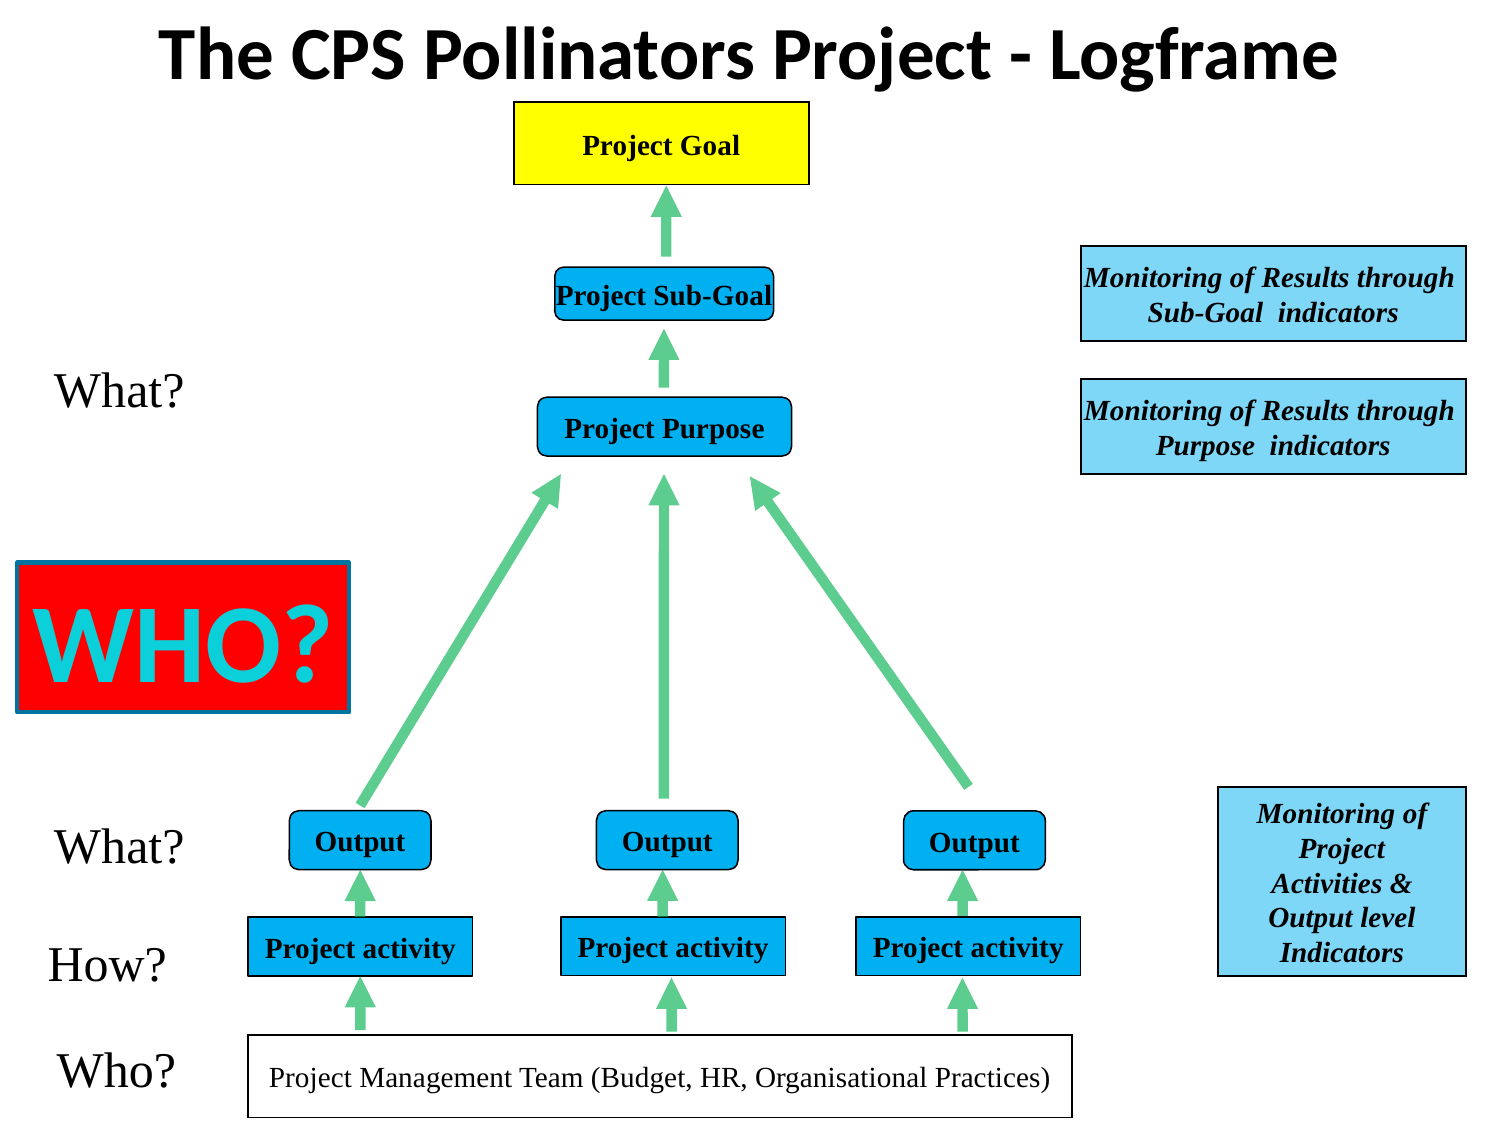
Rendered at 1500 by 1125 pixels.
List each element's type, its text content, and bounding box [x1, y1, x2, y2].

text_box [749, 476, 969, 787]
text_box [360, 474, 561, 806]
text_box [665, 977, 678, 1032]
text_box Output [289, 810, 431, 870]
text_box Project activity [248, 917, 473, 976]
text_box What? [39, 349, 200, 425]
text_box Output [596, 810, 739, 870]
text_box Project Purpose [537, 397, 792, 457]
text_box [956, 977, 969, 1032]
text_box Who? [41, 1030, 192, 1105]
text_box [656, 869, 669, 917]
text_box [660, 185, 673, 257]
text_box Project activity [560, 917, 786, 976]
text_box The CPS Pollinators Project - Logframe [0, 0, 1500, 105]
text_box Monitoring of Results through Purpose indicators [1080, 379, 1467, 475]
text_box [657, 328, 671, 388]
text_box [657, 474, 671, 799]
text_box WHO? [15, 560, 351, 714]
text_box Monitoring of Project Activities & Output level Indicators [1218, 786, 1466, 976]
text_box Output [903, 810, 1046, 870]
text_box How? [33, 924, 182, 999]
text_box Project Goal [513, 105, 810, 185]
text_box Project Management Team (Budget, HR, Organisational Practices) [248, 1034, 1072, 1118]
text_box Project Sub-Goal [554, 267, 774, 321]
text_box [956, 869, 969, 917]
text_box What? [39, 805, 200, 881]
text_box [354, 869, 367, 918]
text_box Monitoring of Results through Sub-Goal indicators [1080, 246, 1467, 342]
text_box Project activity [856, 917, 1081, 976]
text_box [354, 976, 367, 1031]
